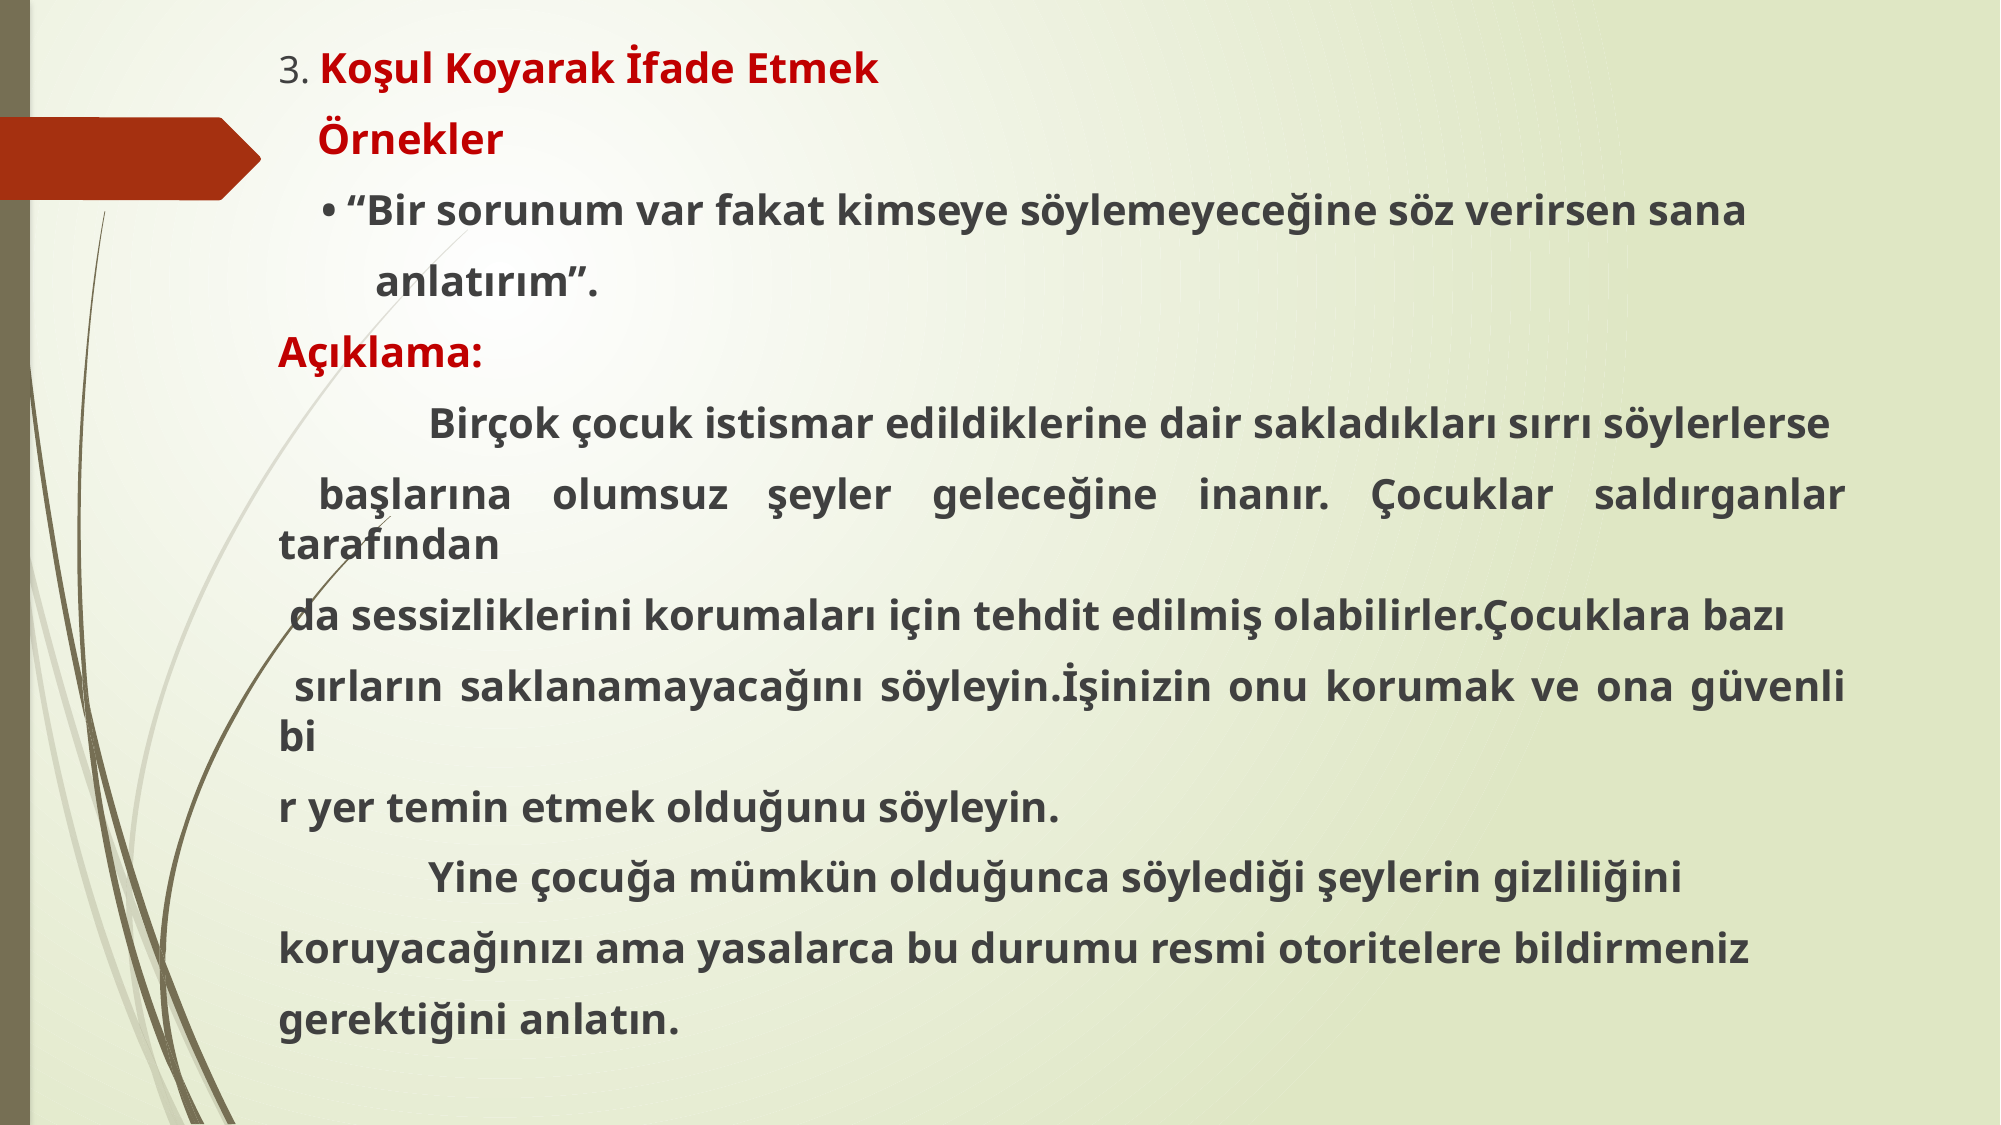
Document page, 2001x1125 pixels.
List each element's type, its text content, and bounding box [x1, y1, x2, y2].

list 3. Koşul Koyarak İfade Etmek Örnekler • “Bir sorunum var fakat kimseye söylemeyeceğine söz verirsen sana anlatırım”. Açıklama: Birçok çocuk istismar edildiklerine dair sakladıkları sırrı söylerlerse başlarına olumsuz şeyler geleceğine inanır. Çocuklar saldırganlar tarafından da sessizliklerini korumaları için tehdit edilmiş olabilirler.Çocuklara bazı sırların saklanamayacağını söyleyin.İşinizin onu korumak ve ona güvenli bi r yer temin etmek olduğunu söyleyin. Yine çocuğa mümkün olduğunca söylediği şeylerin gizliliğini koruyacağınızı ama yasalarca bu durumu resmi otoritelere bildirmeniz gerektiğini anlatın. [263, 34, 1863, 1091]
